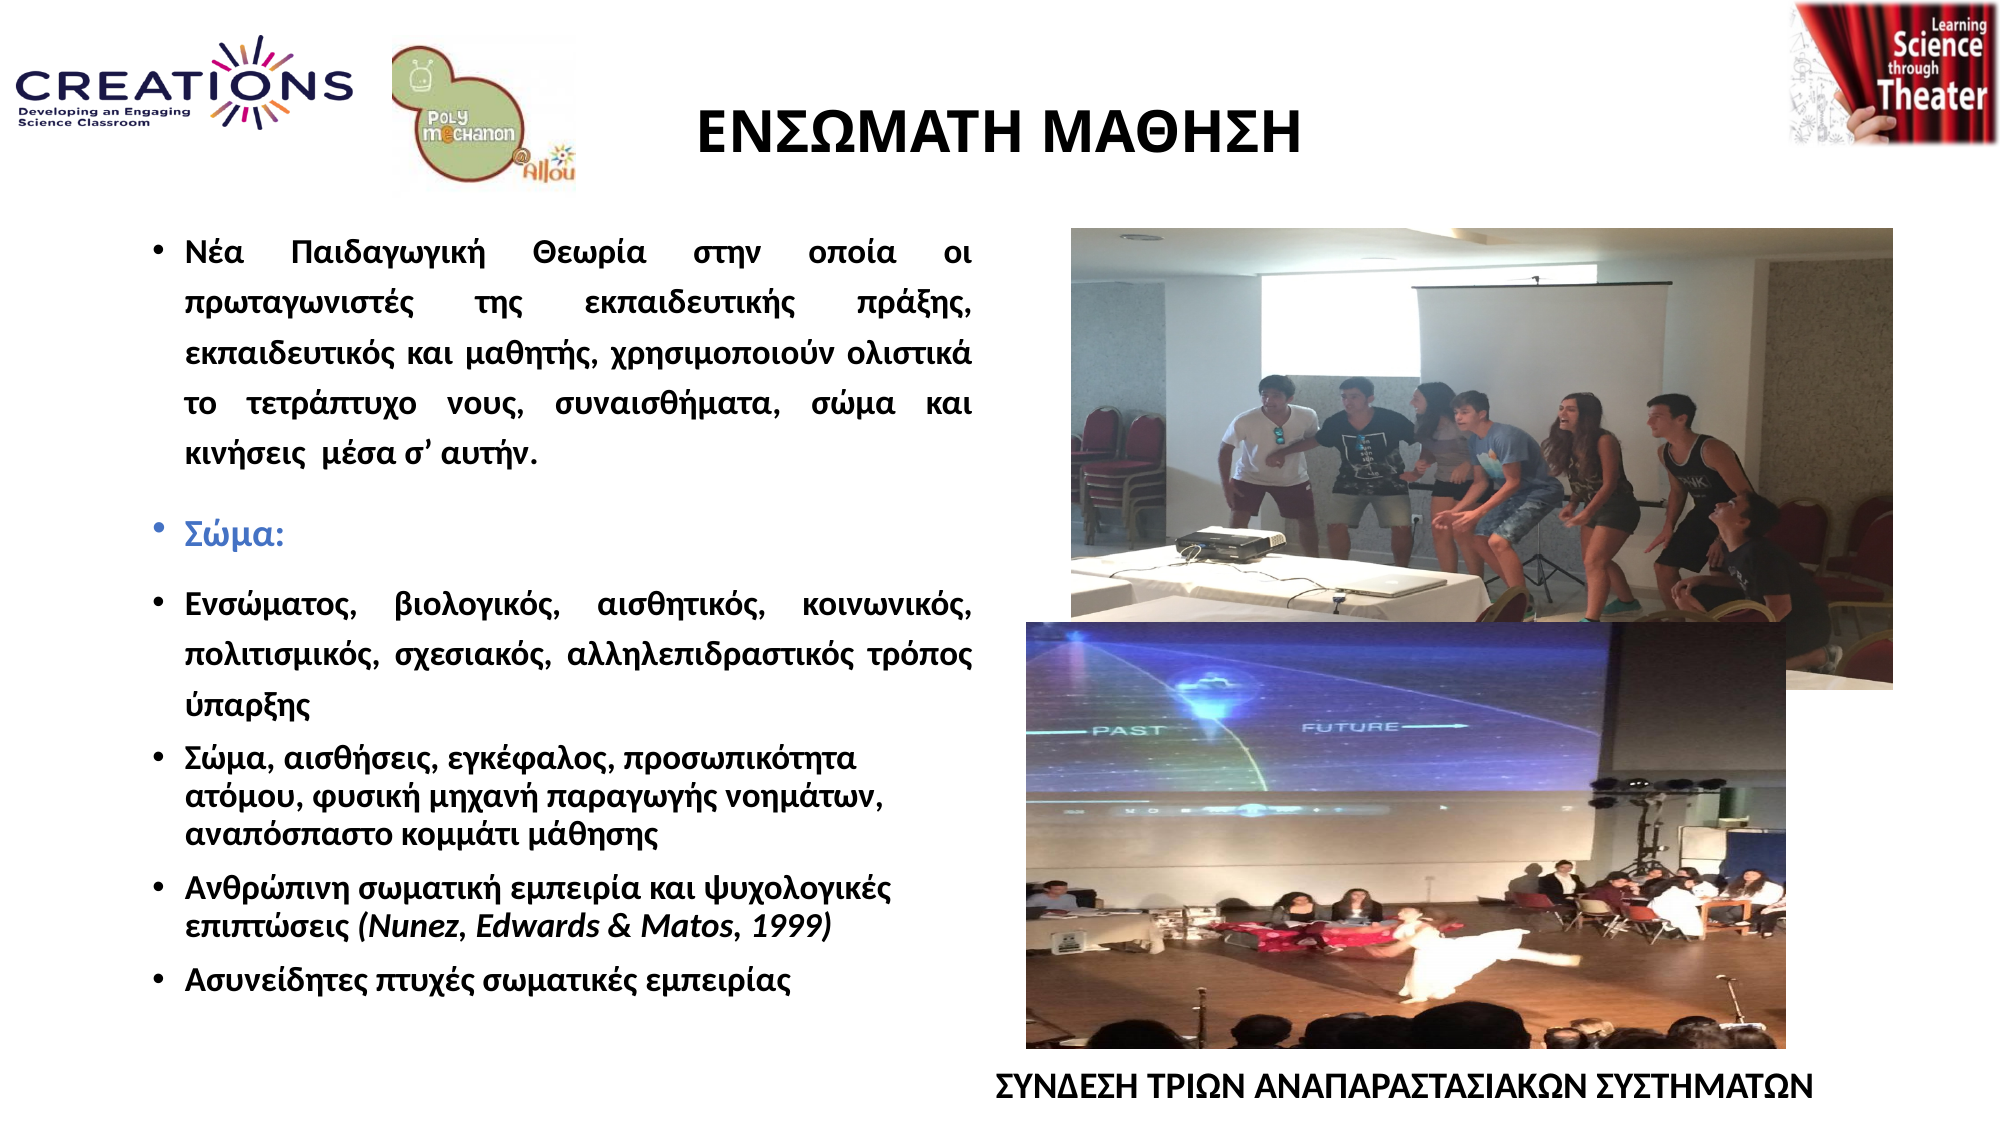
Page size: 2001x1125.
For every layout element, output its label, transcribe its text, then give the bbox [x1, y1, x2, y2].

picture [10, 35, 357, 131]
title ΕΝΣΩΜΑΤΗ ΜΑΘΗΣΗ [137, 59, 1863, 278]
picture [392, 35, 576, 198]
picture [1026, 228, 1893, 1049]
picture [1787, 0, 2000, 148]
text_box ΣΥΝΔΕΣΗ ΤΡΙΩΝ ΑΝΑΠΑΡΑΣΤΑΣΙΑΚΩΝ ΣΥΣΤΗΜΑΤΩΝ [980, 1053, 1839, 1114]
list Νέα Παιδαγωγική Θεωρία στην οποία οι πρωταγωνιστές της εκπαιδευτικής πράξης, εκπαιδευτικός και μαθητής, χρησιμοποιούν ολιστικά το τετράπτυχο νους, συναισθήματα, σώμα και κινήσεις μέσα σ’ αυτήν. Σώμα: Ενσώματος, βιολογικός, αισθητικός, κοινωνικός, πολιτισμικός, σχεσιακός, αλληλεπιδραστικός τρόπος ύπαρξης Σώμα, αισθήσεις, εγκέφαλος, προσωπικότητα ατόμου, φυσική μηχανή παραγωγής νοημάτων, αναπόσπαστο κομμάτι μάθησης Ανθρώπινη σωματική εμπειρία και ψυχολογικές επιπτώσεις (Nunez, Edwards & Matos, 1999) Ασυνείδητες πτυχές σωματικές εμπειρίας [137, 212, 988, 1014]
